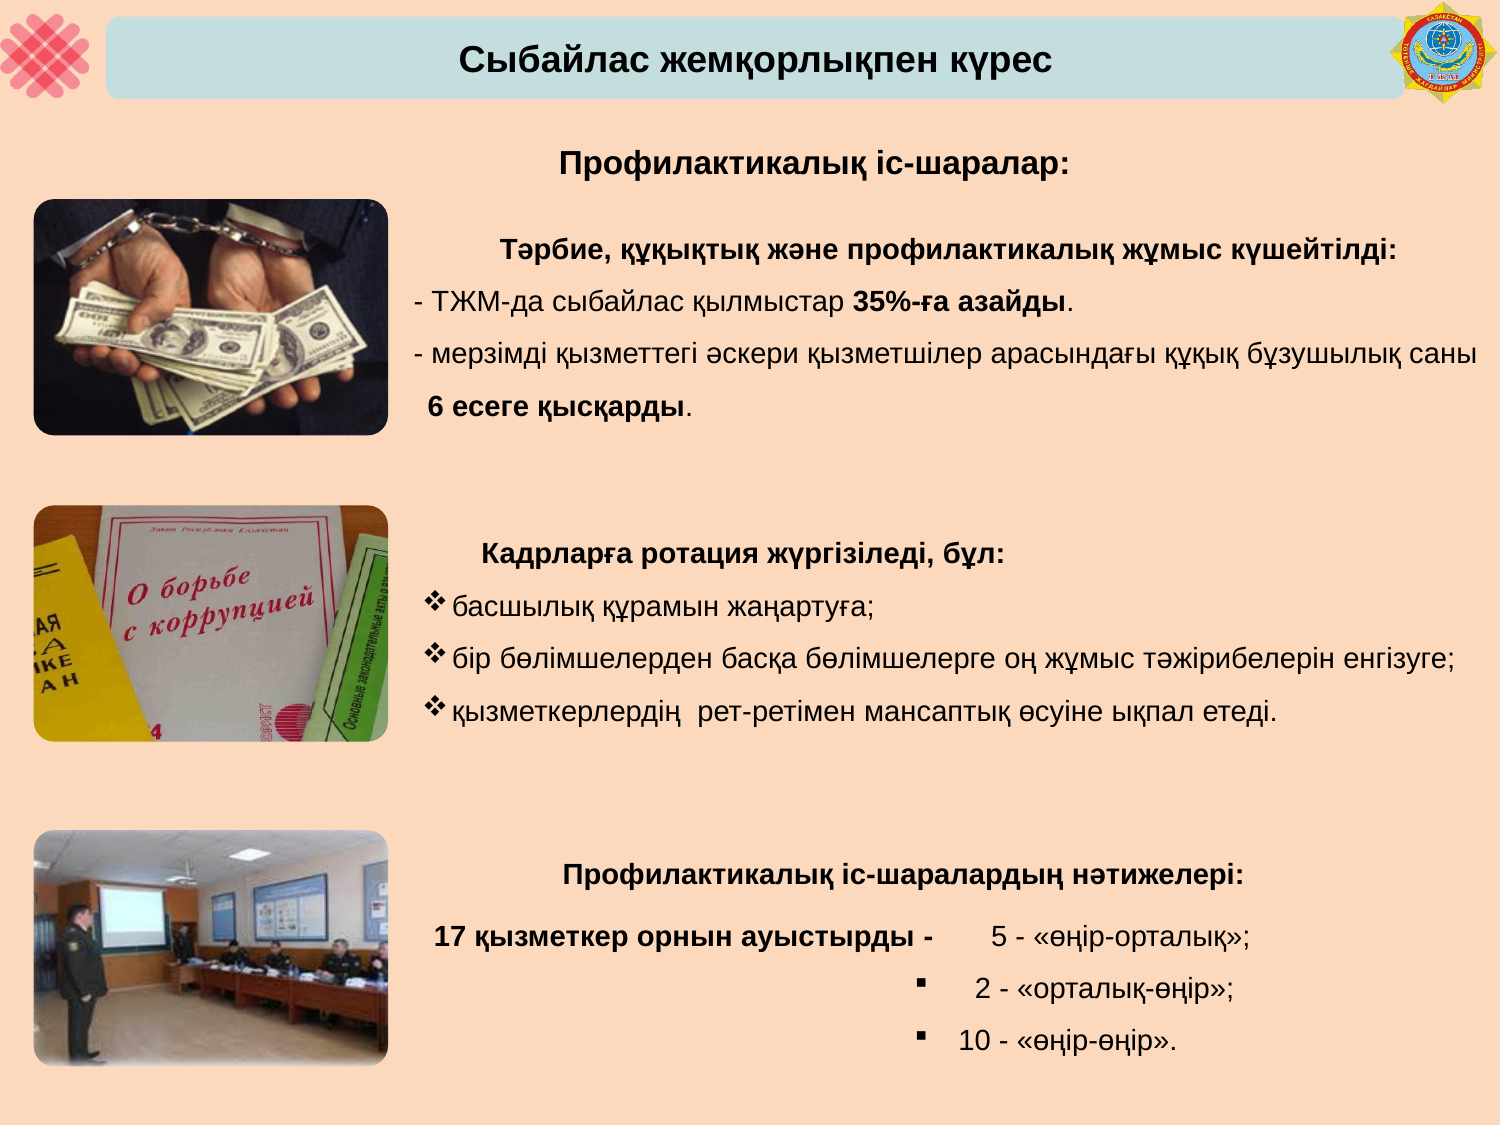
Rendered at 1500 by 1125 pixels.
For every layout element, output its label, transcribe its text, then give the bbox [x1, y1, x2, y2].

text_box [33, 198, 1500, 436]
text_box Профилактикалық іс-шаралар: [543, 114, 1086, 189]
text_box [33, 505, 1489, 742]
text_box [0, 0, 1500, 106]
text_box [418, 830, 1389, 1067]
picture [33, 829, 389, 1067]
